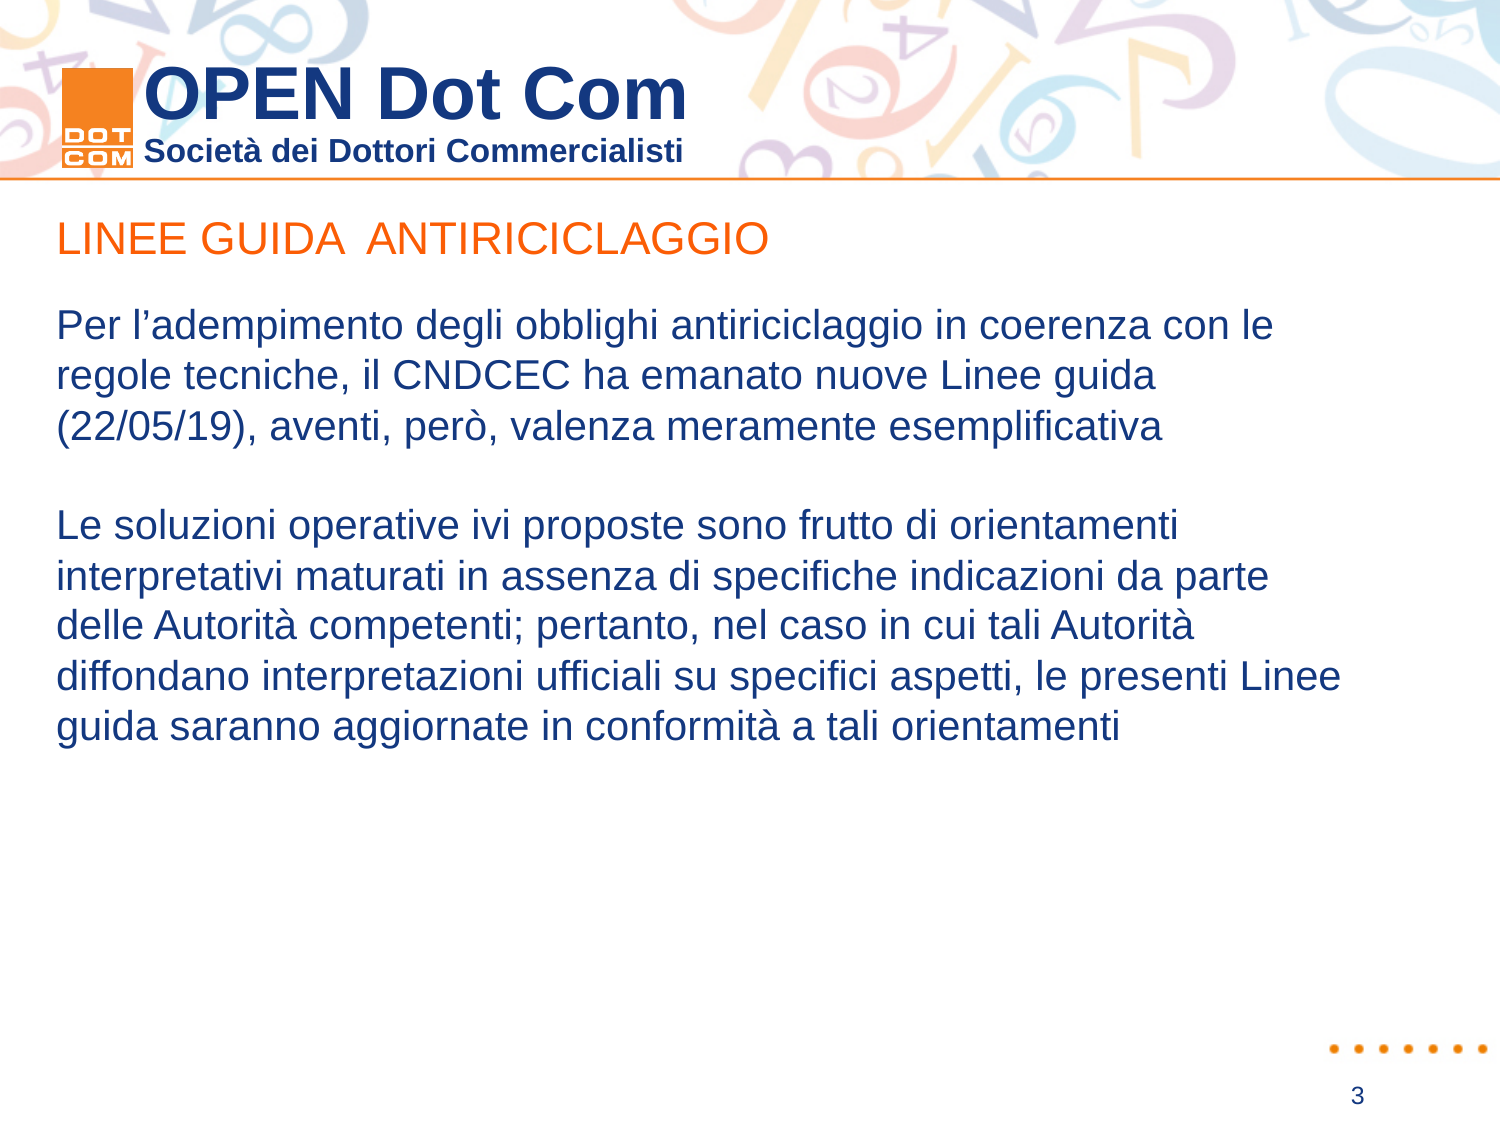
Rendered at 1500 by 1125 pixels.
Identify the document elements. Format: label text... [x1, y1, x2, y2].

title LINEE GUIDA ANTIRICICLAGGIO [41, 208, 1365, 279]
text_box Per l’adempimento degli obblighi antiriciclaggio in coerenza con le regole tecniche, il CNDCEC ha emanato nuove Linee guida (22/05/19), aventi, però, valenza meramente esemplificativa Le soluzioni operative ivi proposte sono frutto di orientamenti interpretativi maturati in assenza di specifiche indicazioni da parte delle Autorità competenti; pertanto, nel caso in cui tali Autorità diffondano interpretazioni ufficiali su specifici aspetti, le presenti Linee guida saranno aggiornate in conformità a tali orientamenti [41, 290, 1377, 740]
picture [0, 0, 1500, 177]
picture [0, 181, 1500, 1125]
